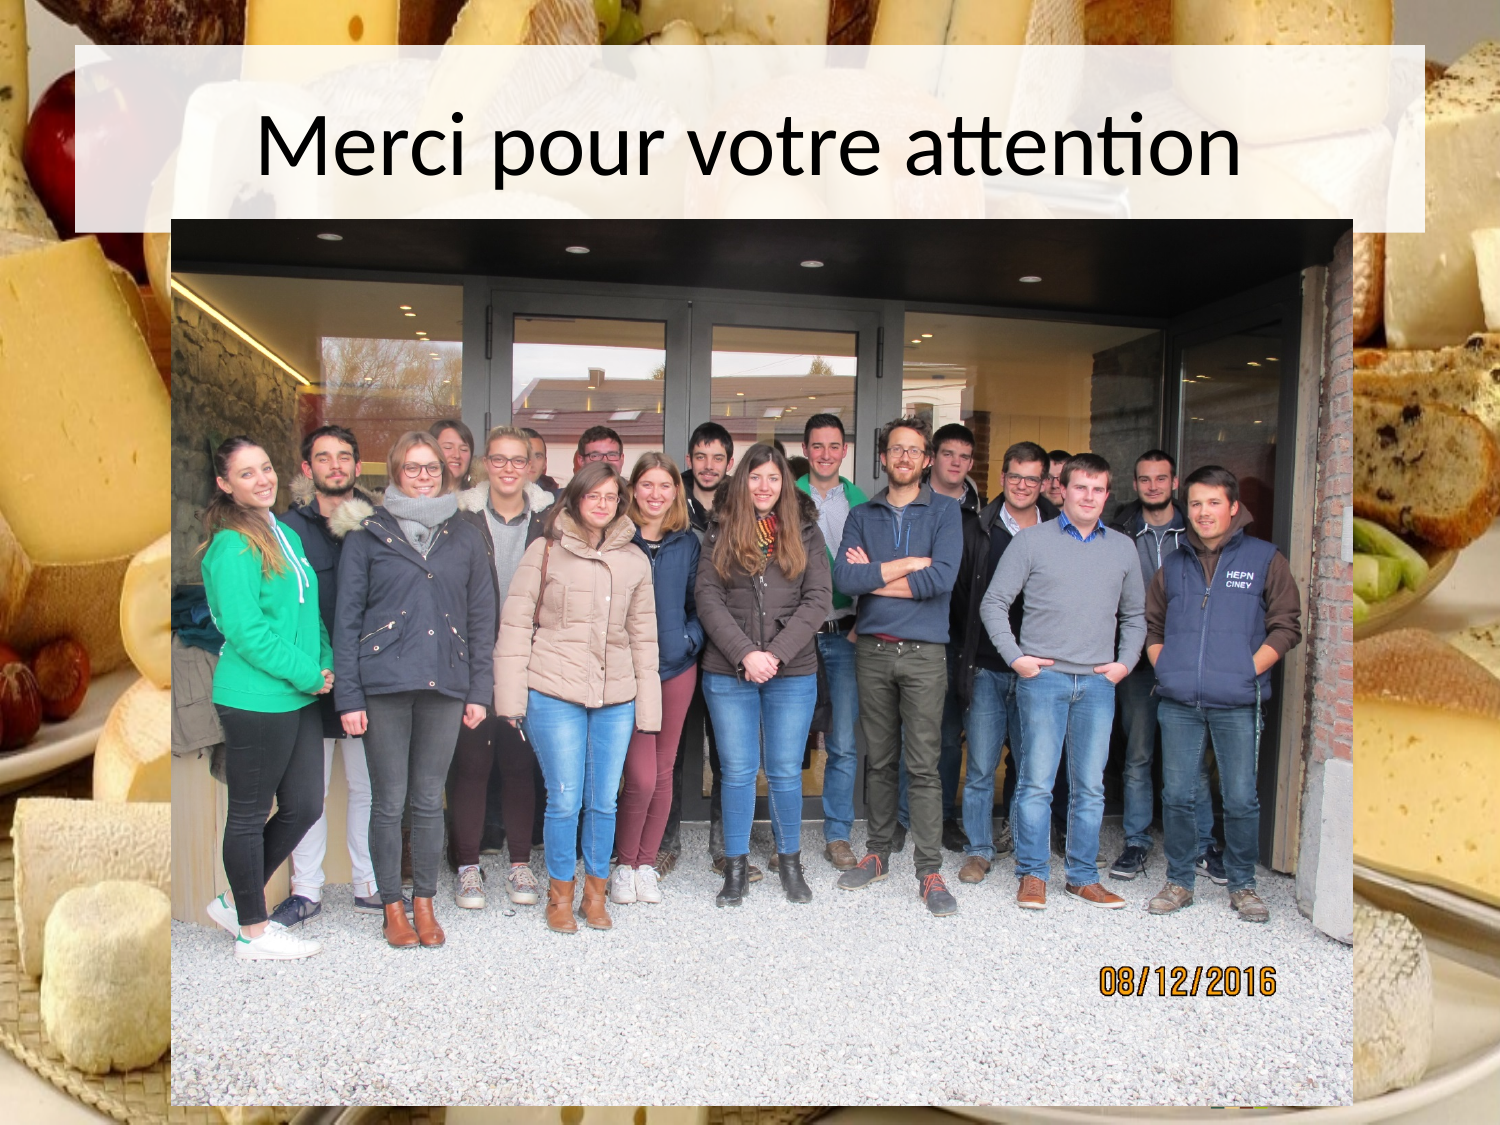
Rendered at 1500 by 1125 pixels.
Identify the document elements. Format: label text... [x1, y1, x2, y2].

title Merci pour votre attention [75, 45, 1425, 233]
picture [0, 0, 1500, 1125]
